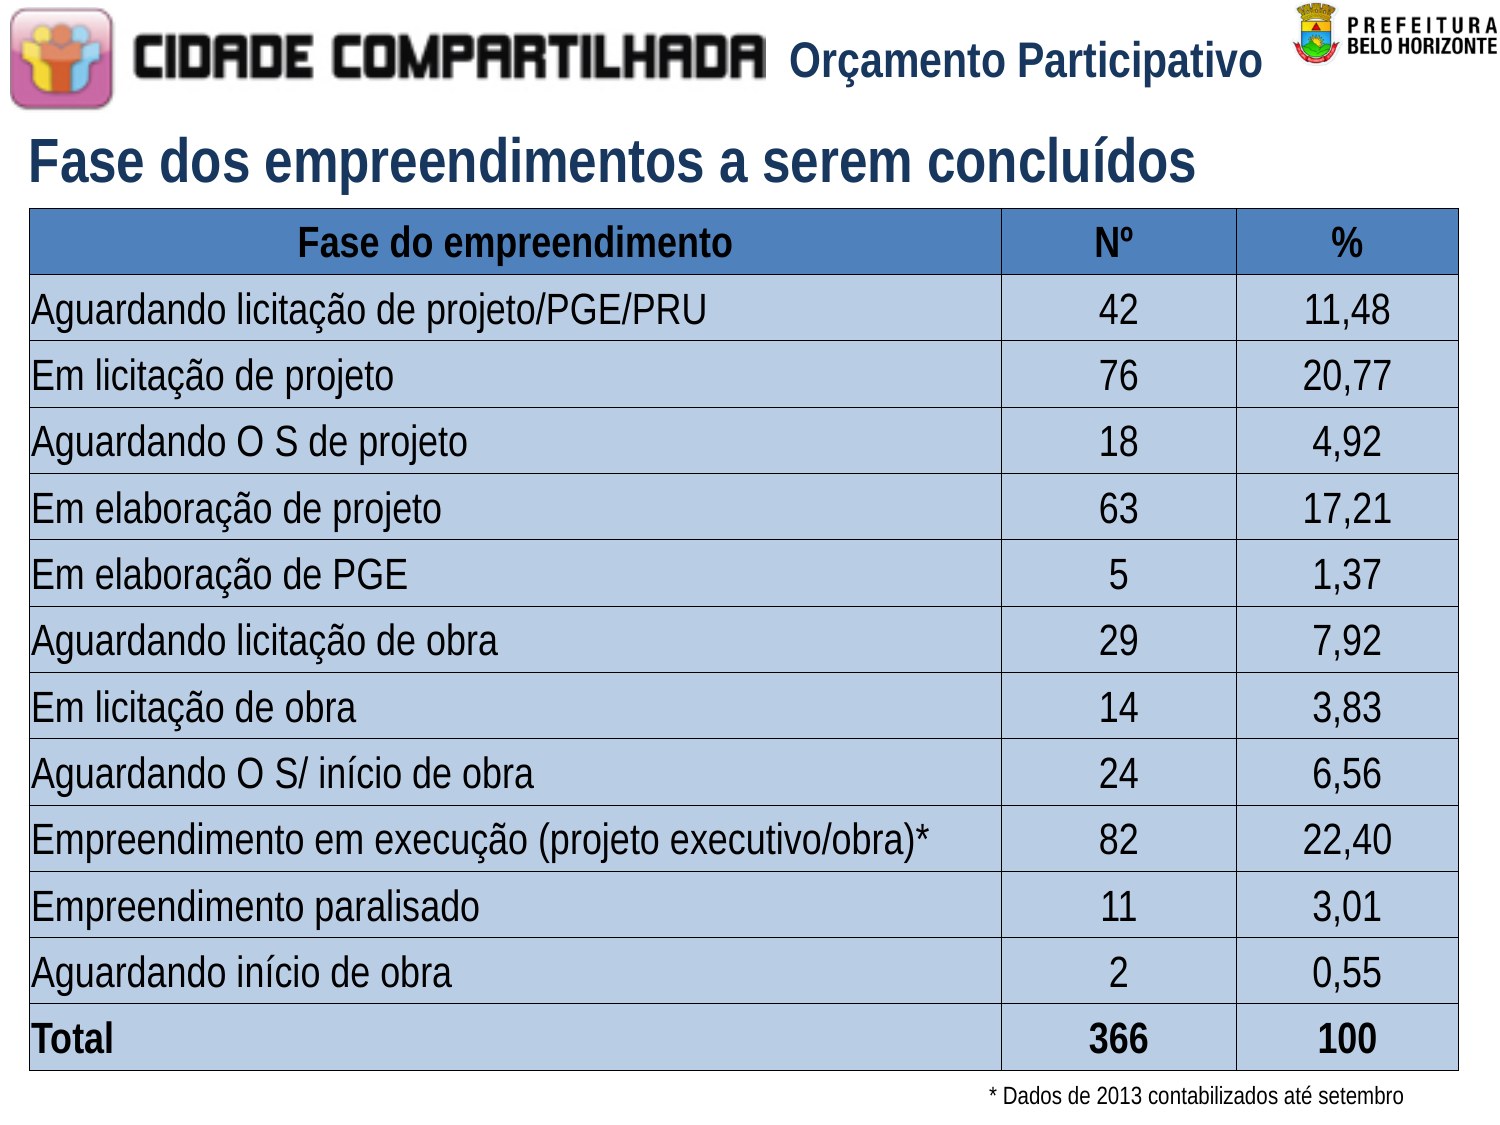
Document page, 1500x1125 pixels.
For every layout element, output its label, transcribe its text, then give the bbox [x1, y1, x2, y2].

table_cell 24 [1002, 739, 1236, 805]
table_cell Em elaboração de PGE [30, 540, 1001, 606]
table_cell 4,92 [1237, 408, 1458, 473]
table_cell 20,77 [1237, 341, 1458, 407]
text_box Fase dos empreendimentos a serem concluídos [14, 112, 1214, 203]
table_cell Em elaboração de projeto [30, 474, 1001, 539]
table_cell Aguardando início de obra [30, 938, 1001, 1003]
table_cell 3,83 [1237, 673, 1458, 738]
table_cell 0,55 [1237, 938, 1458, 1003]
table_cell Empreendimento paralisado [30, 872, 1001, 937]
table_cell 22,40 [1237, 806, 1458, 871]
table_header Fase do empreendimento [30, 209, 1001, 274]
table_cell 366 [1002, 1004, 1236, 1070]
table_cell 42 [1002, 275, 1236, 340]
table_cell Aguardando licitação de obra [30, 607, 1001, 672]
table_cell 100 [1237, 1004, 1458, 1070]
table_cell Aguardando licitação de projeto/PGE/PRU [30, 275, 1001, 340]
table_cell 76 [1002, 341, 1236, 407]
table_cell 7,92 [1237, 607, 1458, 672]
picture [1290, 0, 1497, 67]
table_cell 2 [1002, 938, 1236, 1003]
table_cell 11 [1002, 872, 1236, 937]
table_cell 3,01 [1237, 872, 1458, 937]
table_cell 29 [1002, 607, 1236, 672]
table_header % [1237, 209, 1458, 274]
picture [9, 6, 767, 113]
table_cell Em licitação de obra [30, 673, 1001, 738]
table_cell 14 [1002, 673, 1236, 738]
table_cell Em licitação de projeto [30, 341, 1001, 407]
table_cell 82 [1002, 806, 1236, 871]
table_cell 6,56 [1237, 739, 1458, 805]
table_cell Total [30, 1004, 1001, 1070]
table_cell 1,37 [1237, 540, 1458, 606]
table_header Nº [1002, 209, 1236, 274]
text_box * Dados de 2013 contabilizados até setembro [974, 1072, 1495, 1117]
text_box Orçamento Participativo [774, 20, 1279, 95]
table_cell Aguardando O S de projeto [30, 408, 1001, 473]
table_cell 11,48 [1237, 275, 1458, 340]
table_cell 18 [1002, 408, 1236, 473]
table_cell Empreendimento em execução (projeto executivo/obra)* [30, 806, 1001, 871]
table_cell Aguardando O S/ início de obra [30, 739, 1001, 805]
table_cell 63 [1002, 474, 1236, 539]
table_cell 5 [1002, 540, 1236, 606]
table_cell 17,21 [1237, 474, 1458, 539]
